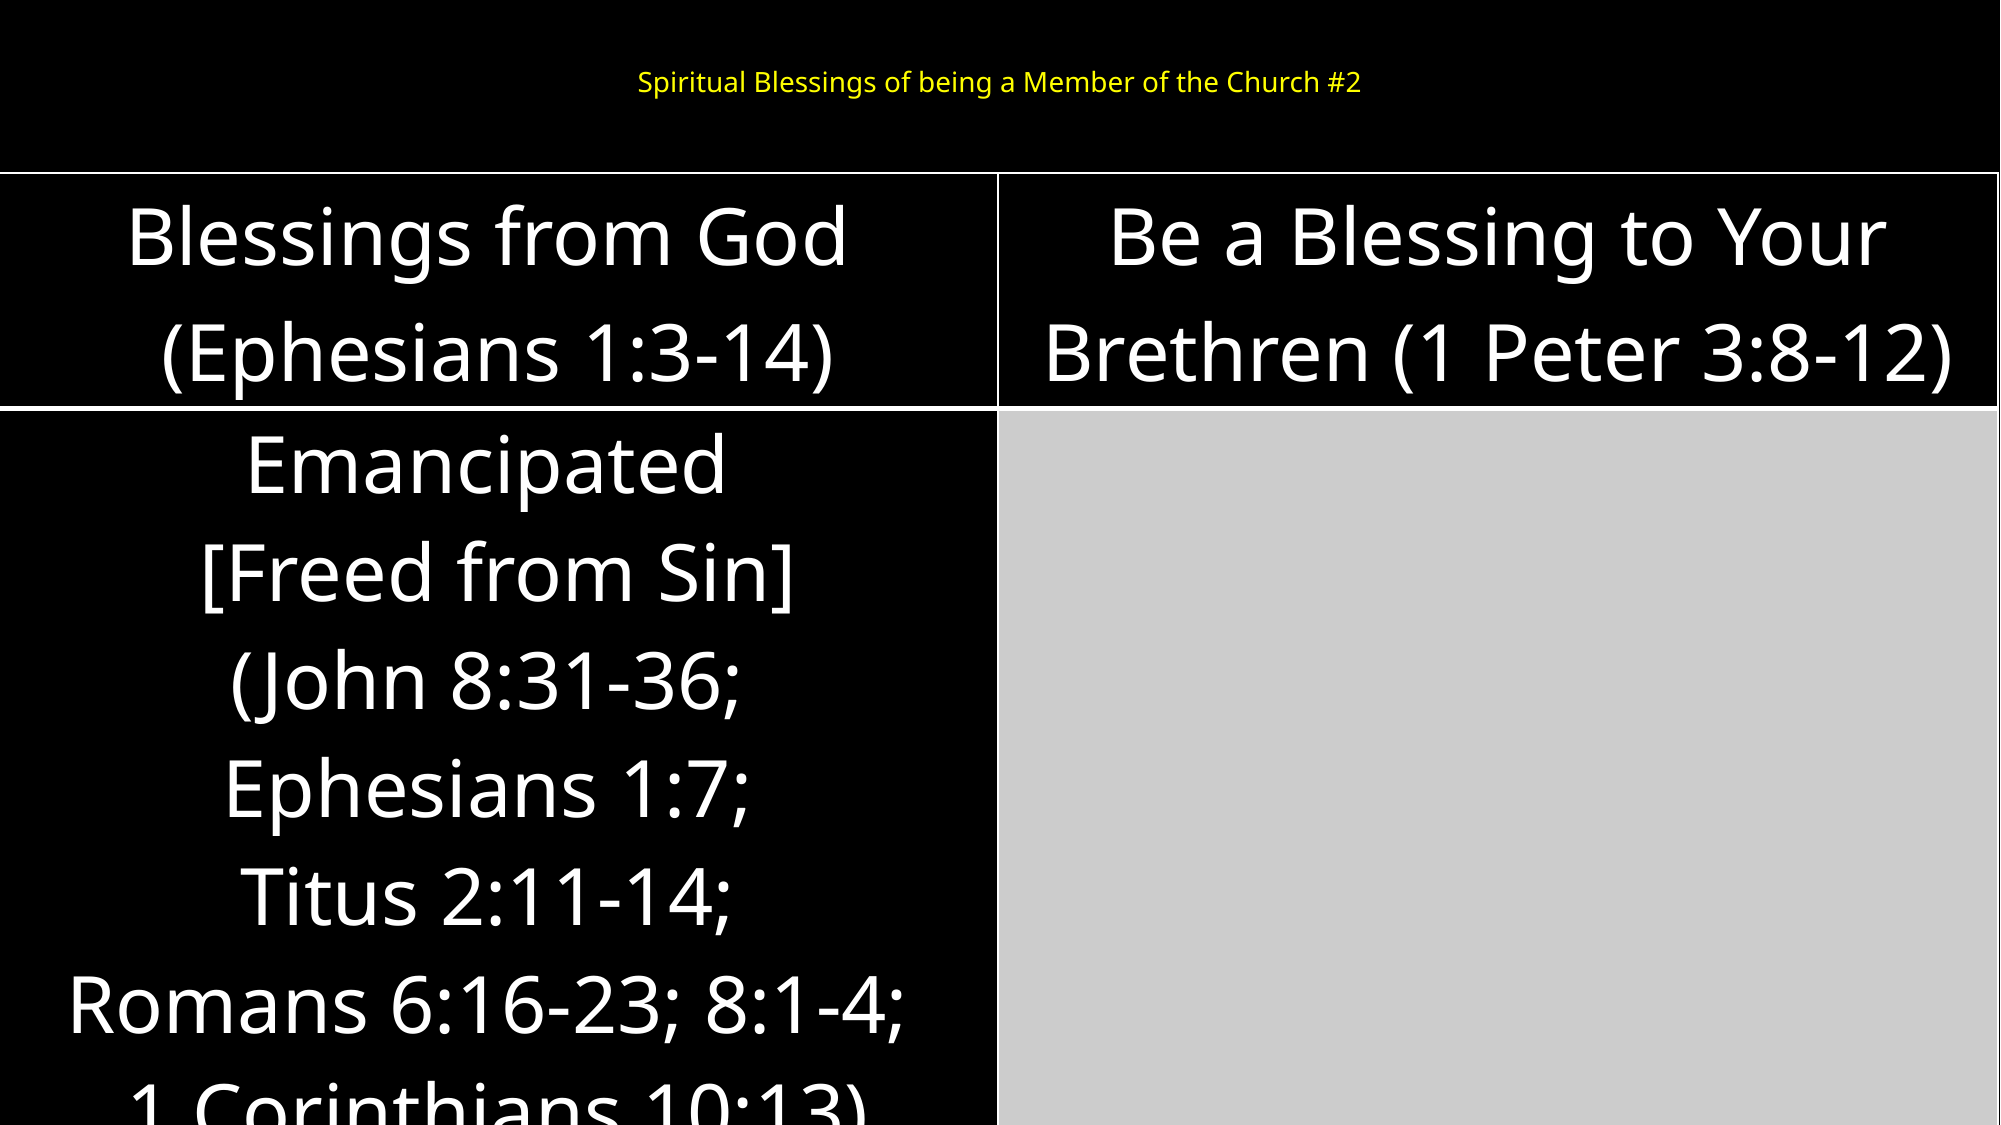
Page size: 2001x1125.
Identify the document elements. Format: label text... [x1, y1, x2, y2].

table_cell [999, 411, 1997, 1125]
table_header Blessings from God (Ephesians 1:3-14) [0, 174, 997, 406]
table_header Be a Blessing to Your Brethren (1 Peter 3:8-12) [999, 174, 1997, 406]
table_cell Emancipated [Freed from Sin] (John 8:31-36; Ephesians 1:7; Titus 2:11-14; Romans 6:16-23; 8:1-4; 1 Corinthians 10:13) [0, 411, 997, 1125]
title Spiritual Blessings of being a Member of the Church #2 [0, 0, 2000, 174]
